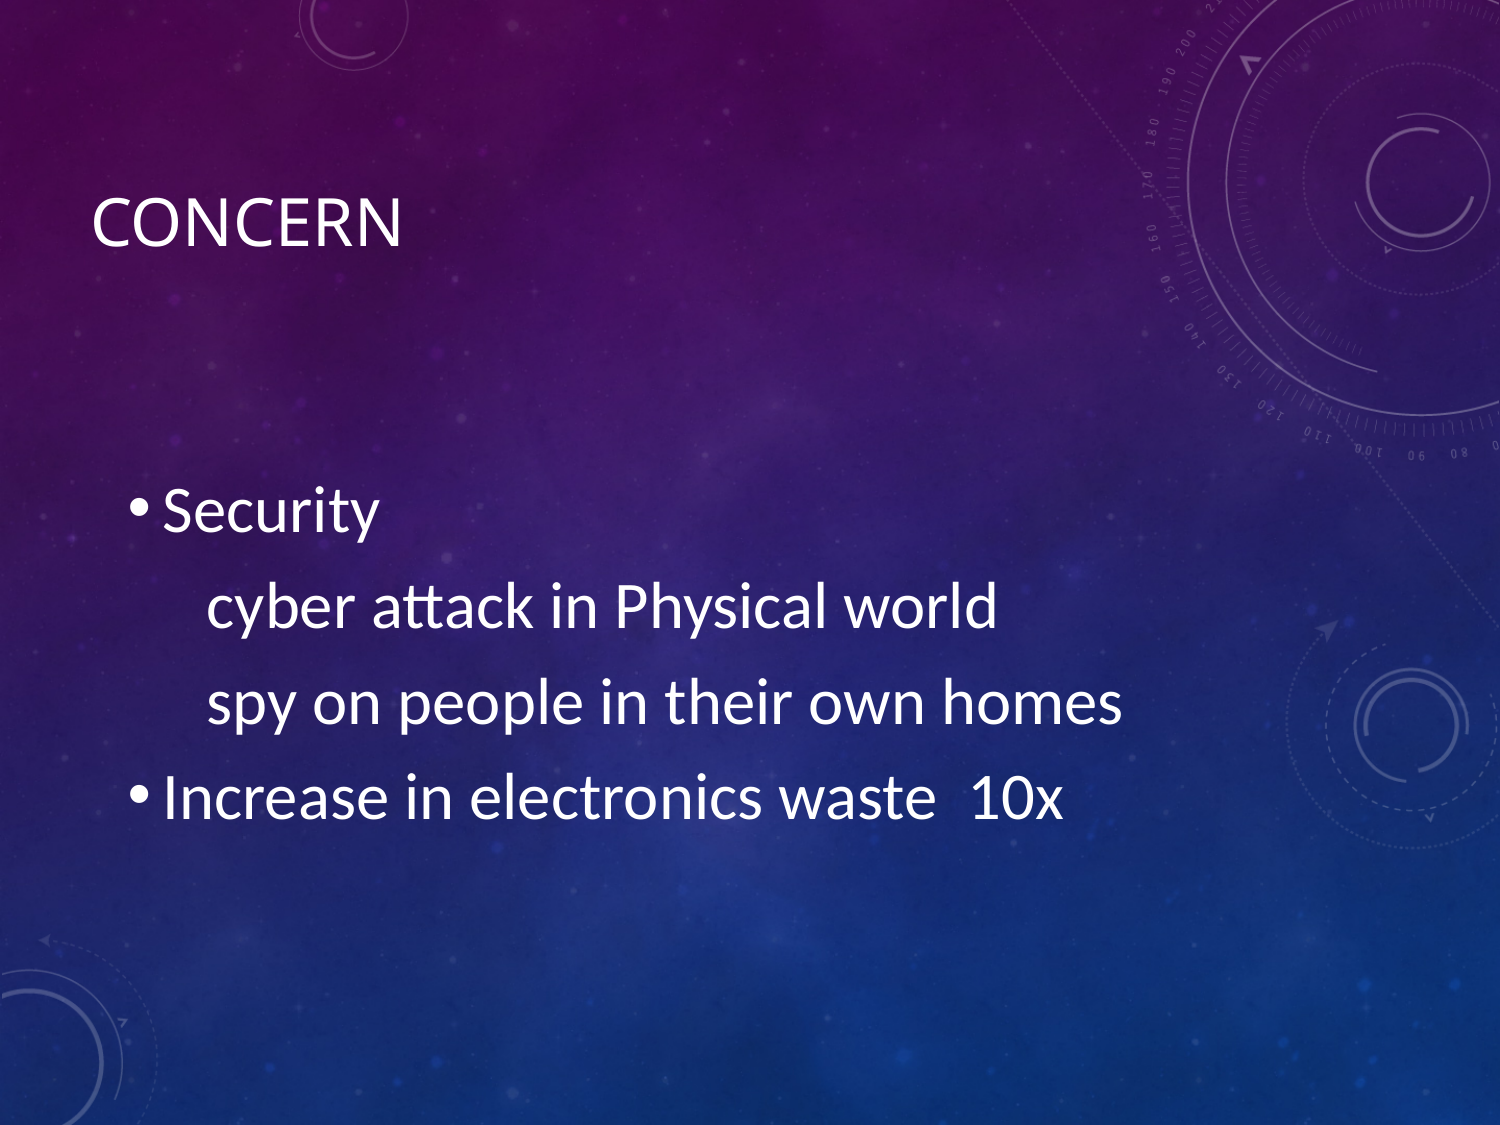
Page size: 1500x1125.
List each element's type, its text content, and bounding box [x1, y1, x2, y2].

picture [0, 0, 1500, 1125]
title concern [75, 99, 1350, 339]
list Security cyber attack in Physical world spy on people in their own homes Increase in electronics waste 10x [112, 431, 1388, 963]
